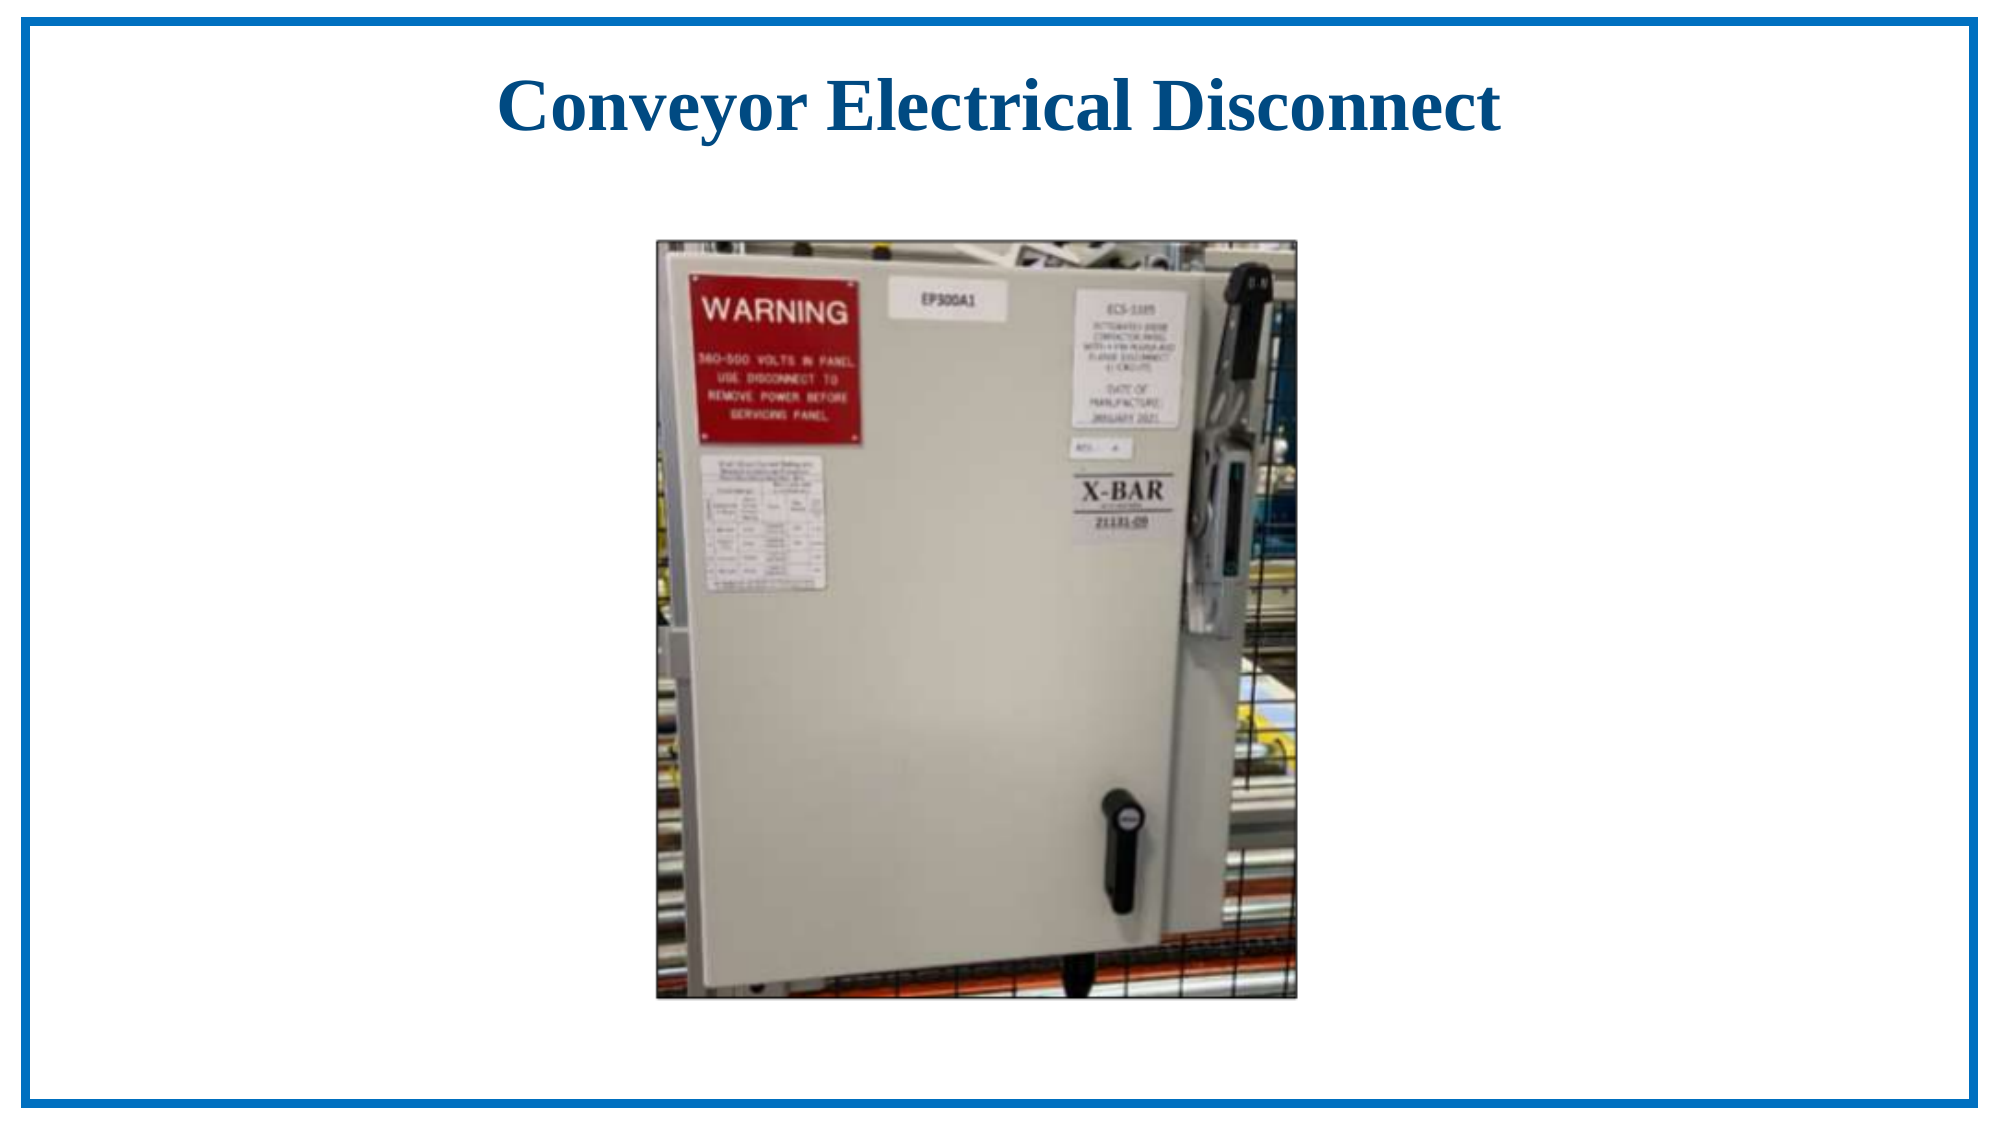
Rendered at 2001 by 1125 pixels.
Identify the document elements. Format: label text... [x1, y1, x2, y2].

text_box [24, 21, 1975, 1104]
picture [651, 231, 1309, 1010]
text_box Conveyor Electrical Disconnect [481, 47, 1518, 153]
